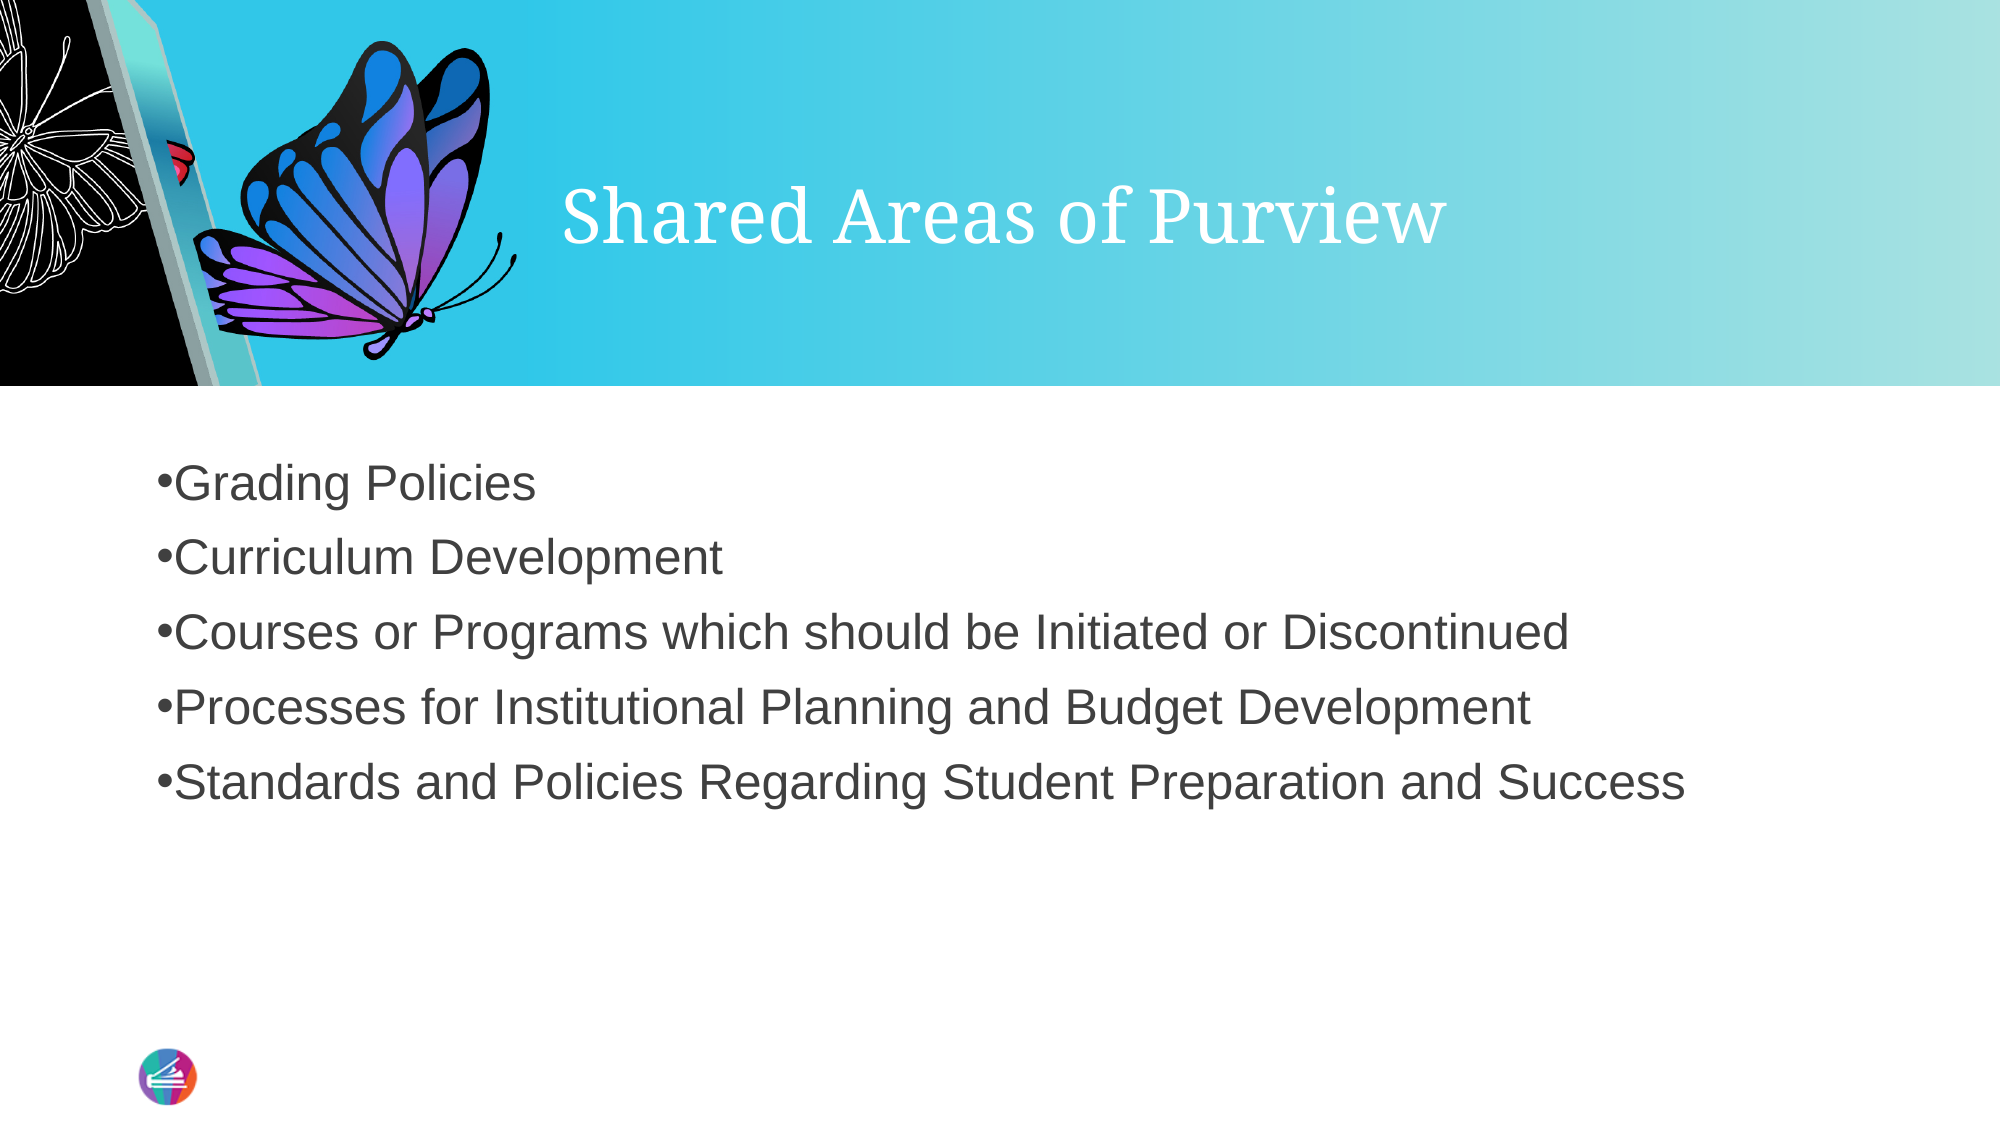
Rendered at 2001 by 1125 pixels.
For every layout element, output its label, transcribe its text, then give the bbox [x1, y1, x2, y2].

list Grading Policies Curriculum Development Courses or Programs which should be Initiated or Discontinued Processes for Institutional Planning and Budget Development Standards and Policies Regarding Student Preparation and Success [136, 436, 1863, 1023]
title Shared Areas of Purview [541, 158, 1864, 347]
picture [136, 1046, 199, 1108]
picture [0, 0, 527, 386]
